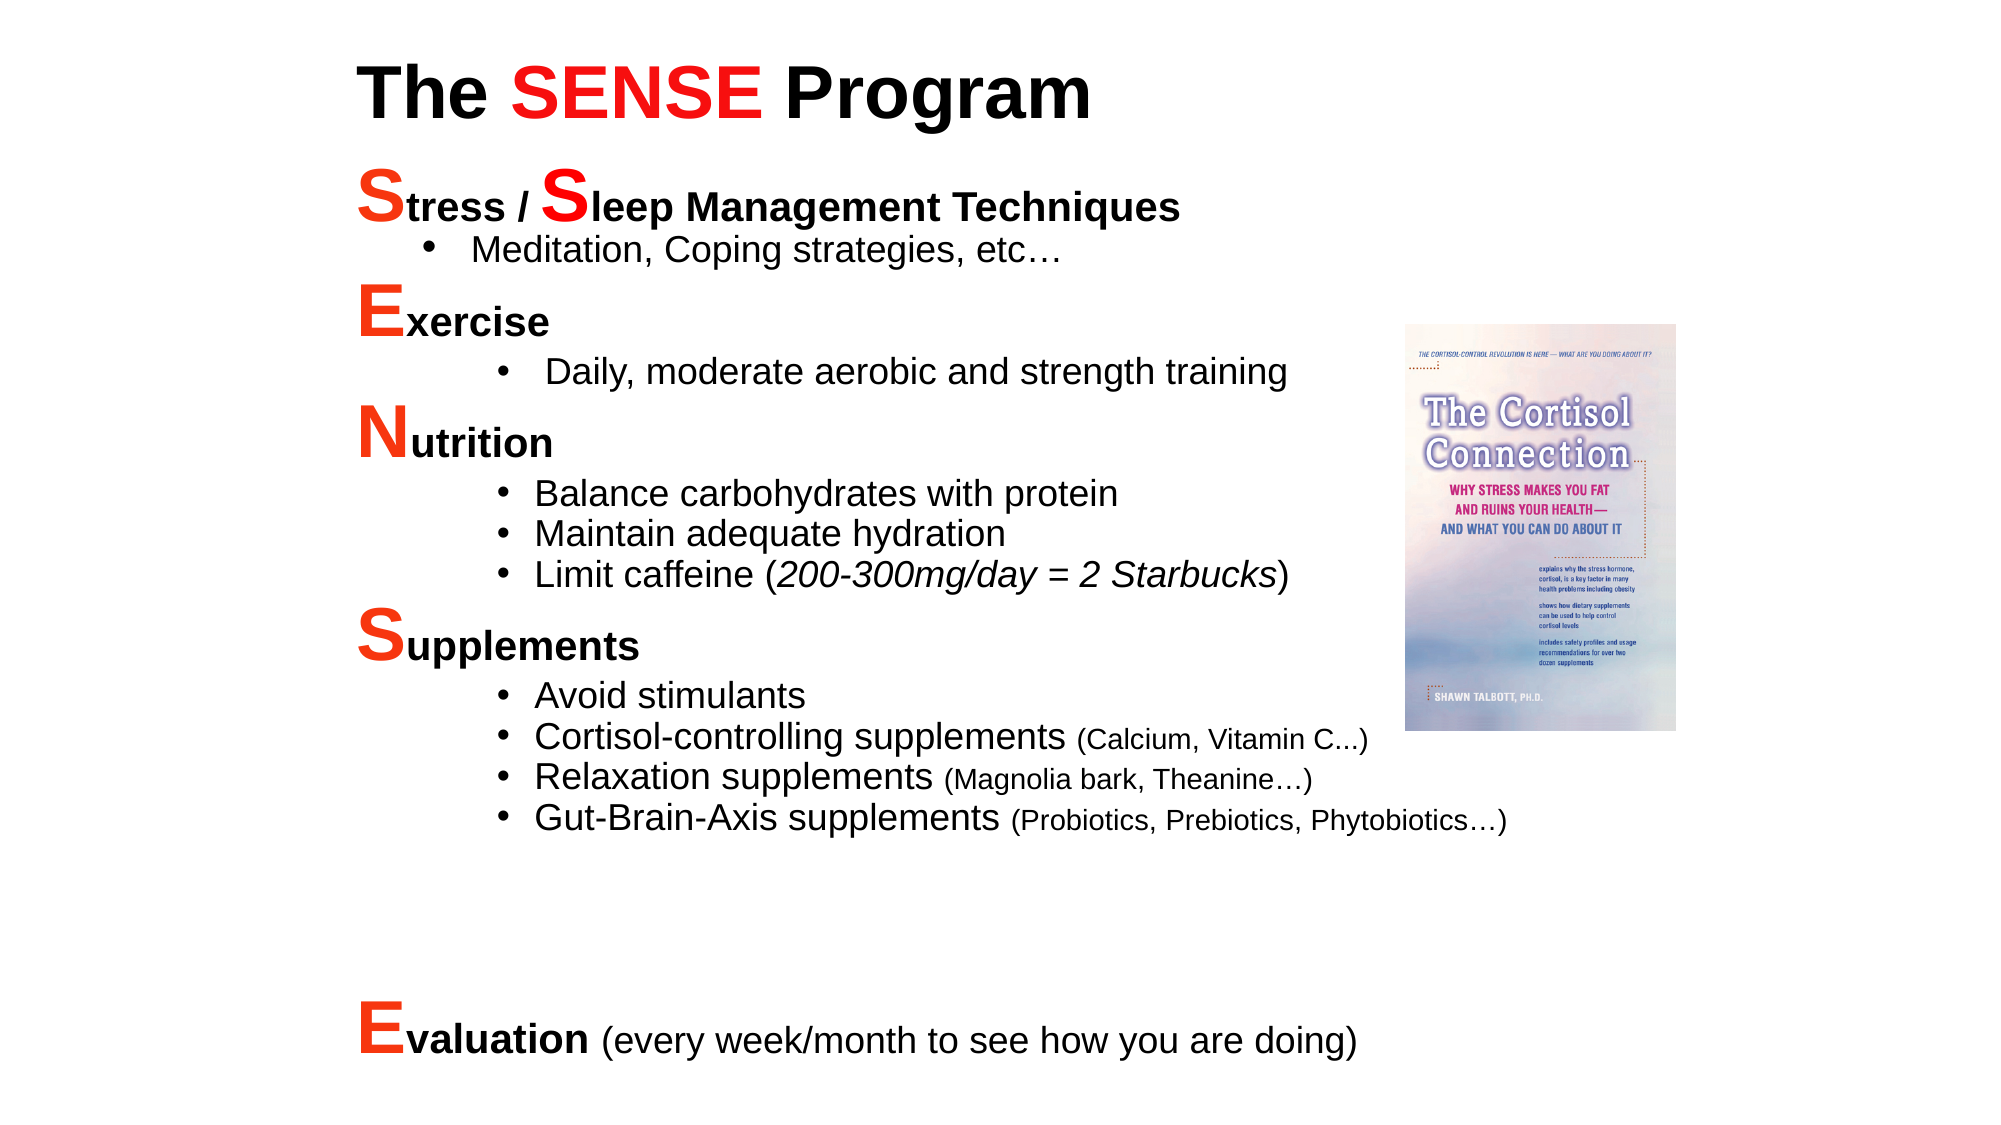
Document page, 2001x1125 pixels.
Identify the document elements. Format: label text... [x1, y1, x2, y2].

list The SENSE Program Stress / Sleep Management Techniques Meditation, Coping strategies, etc… Exercise Daily, moderate aerobic and strength training Nutrition Balance carbohydrates with protein Maintain adequate hydration Limit caffeine (200-300mg/day = 2 Starbucks) Supplements Avoid stimulants Cortisol-controlling supplements (Calcium, Vitamin C...) Relaxation supplements (Magnolia bark, Theanine…) Gut-Brain-Axis supplements (Probiotics, Prebiotics, Phytobiotics…) Evaluation (every week/month to see how you are doing) [250, 45, 1622, 1088]
picture [1405, 324, 1676, 731]
